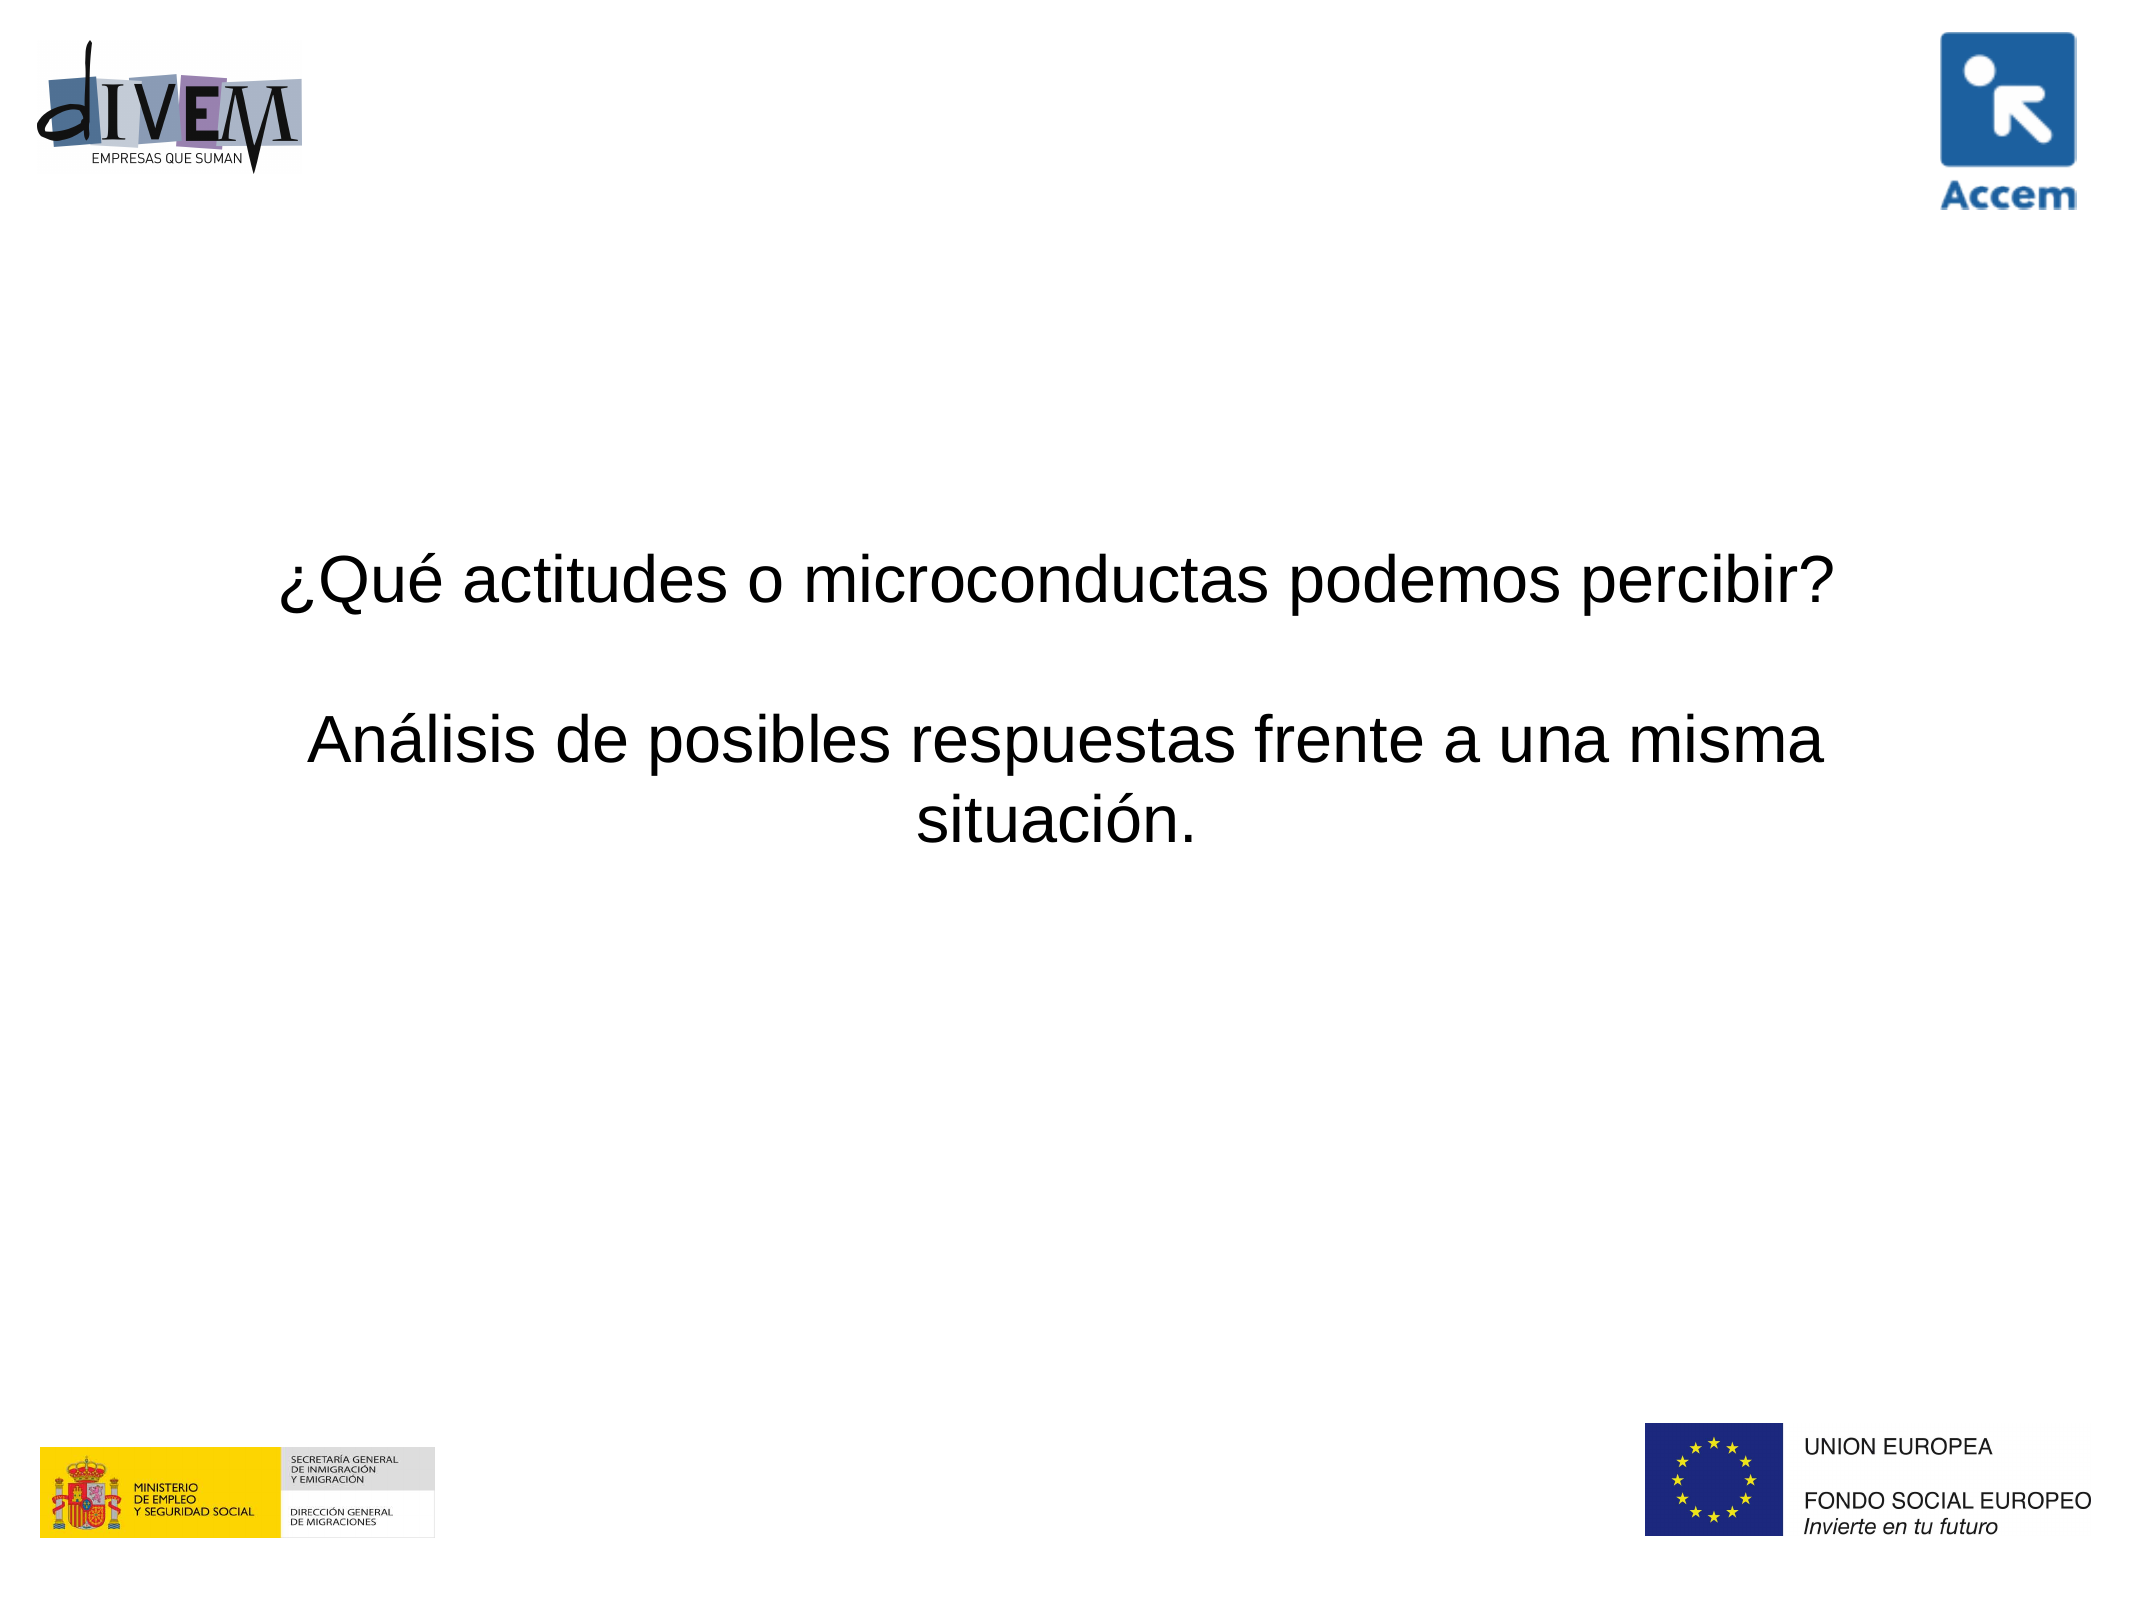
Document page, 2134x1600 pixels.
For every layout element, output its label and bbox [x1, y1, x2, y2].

picture [1940, 32, 2077, 40]
text_box [37, 40, 2091, 1537]
